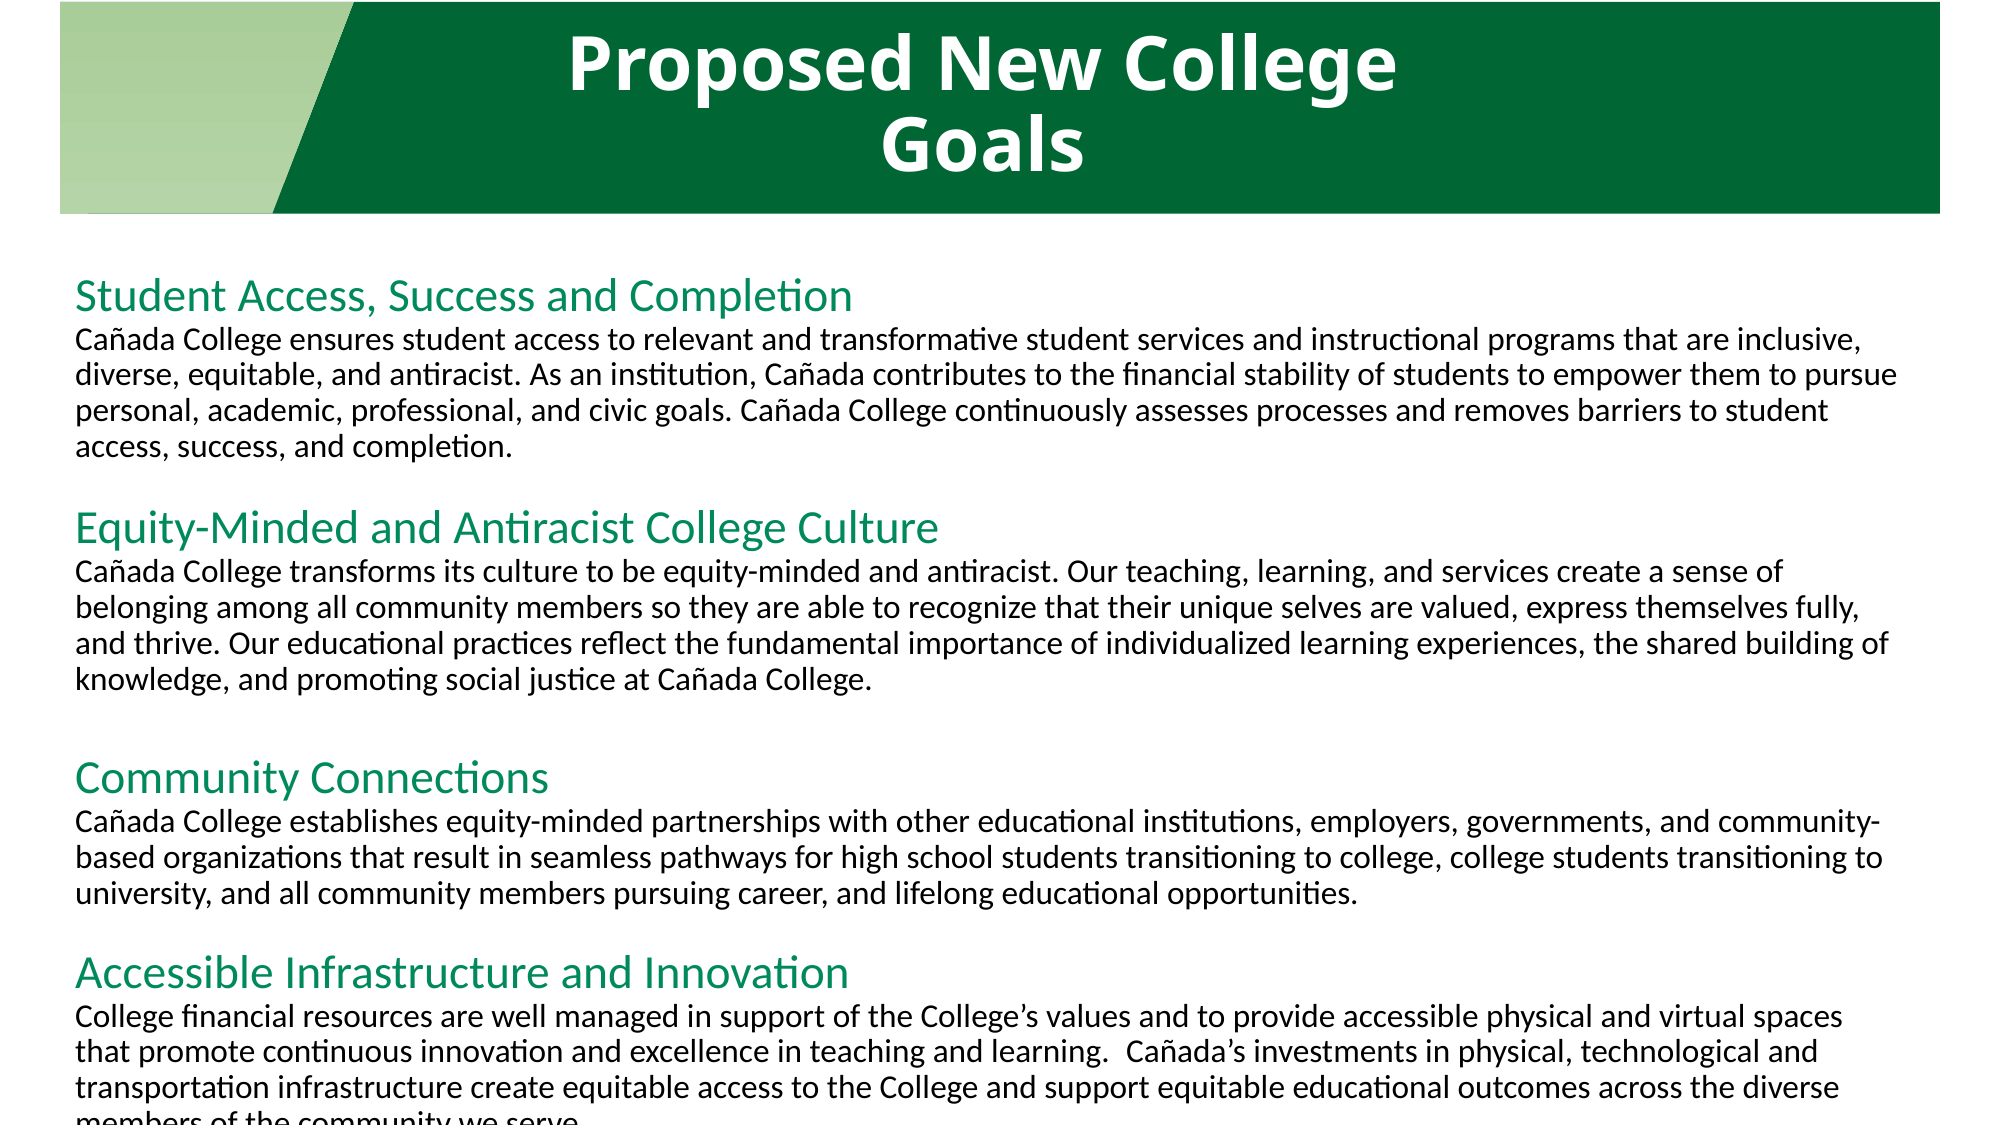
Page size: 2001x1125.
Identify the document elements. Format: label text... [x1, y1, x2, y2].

text_box [273, 1, 1941, 215]
text_box [59, 1, 355, 215]
text_box Proposed New College Goals [120, 17, 1846, 197]
text_box Student Access, Success and Completion Cañada College ensures student access to relevant and transformative student services and instructional programs that are inclusive, diverse, equitable, and antiracist. As an institution, Cañada contributes to the financial stability of students to empower them to pursue personal, academic, professional, and civic goals. Cañada College continuously assesses processes and removes barriers to student access, success, and completion. Equity-Minded and Antiracist College Culture Cañada College transforms its culture to be equity-minded and antiracist. Our teaching, learning, and services create a sense of belonging among all community members so they are able to recognize that their unique selves are valued, express themselves fully, and thrive. Our educational practices reflect the fundamental importance of individualized learning experiences, the shared building of knowledge, and promoting social justice at Cañada College. Community Connections Cañada College establishes equity-minded partnerships with other educational institutions, employers, governments, and community-based organizations that result in seamless pathways for high school students transitioning to college, college students transitioning to university, and all community members pursuing career, and lifelong educational opportunities. Accessible Infrastructure and Innovation College financial resources are well managed in support of the College’s values and to provide accessible physical and virtual spaces that promote continuous innovation and excellence in teaching and learning. Cañada’s investments in physical, technological and transportation infrastructure create equitable access to the College and support equitable educational outcomes across the diverse members of the community we serve. [60, 262, 1916, 1125]
